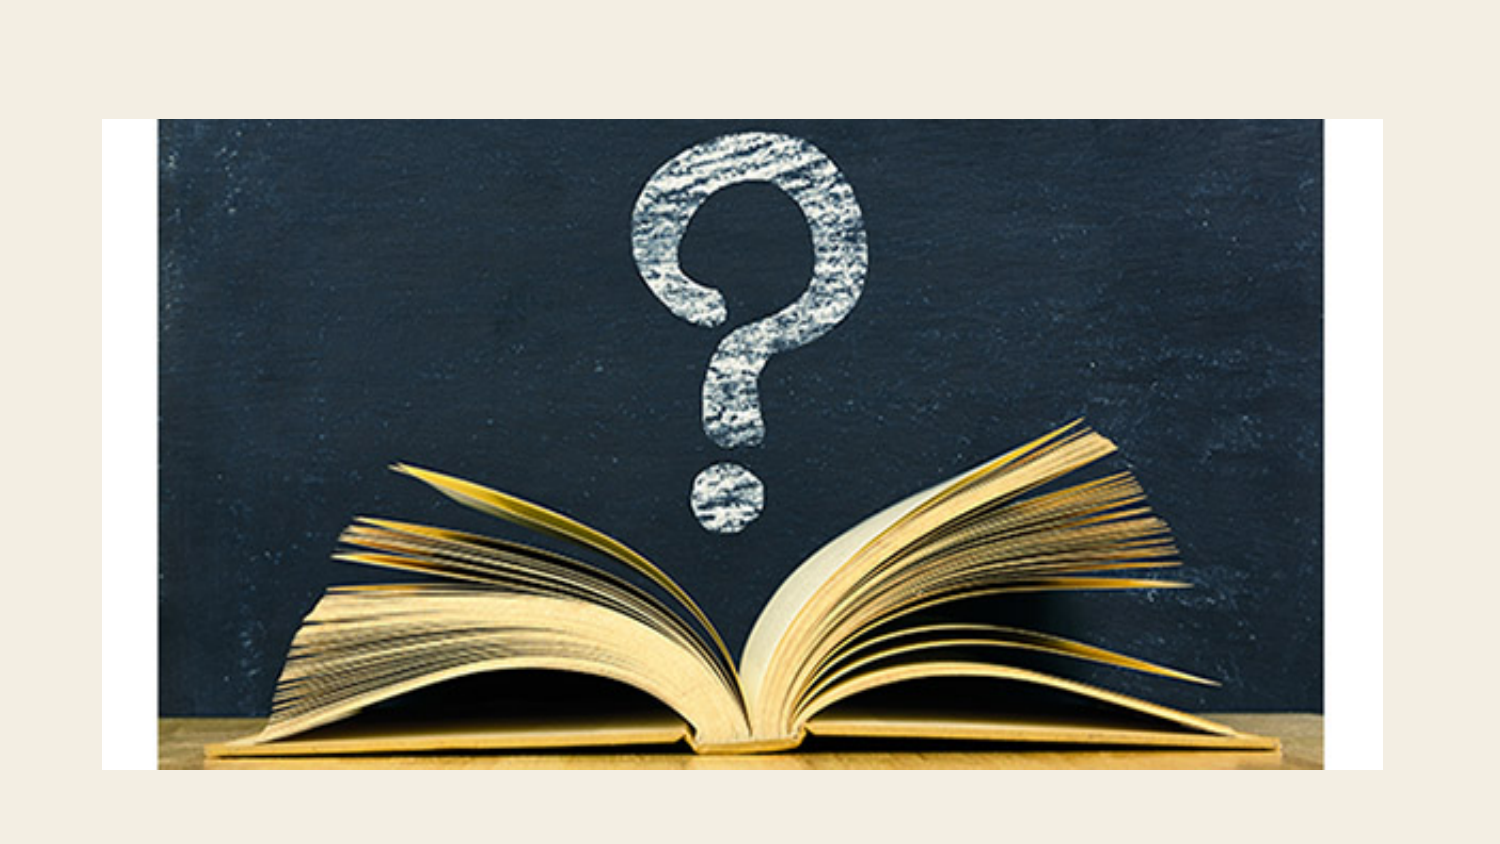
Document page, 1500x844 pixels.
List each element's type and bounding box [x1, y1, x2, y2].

picture [102, 119, 1384, 770]
